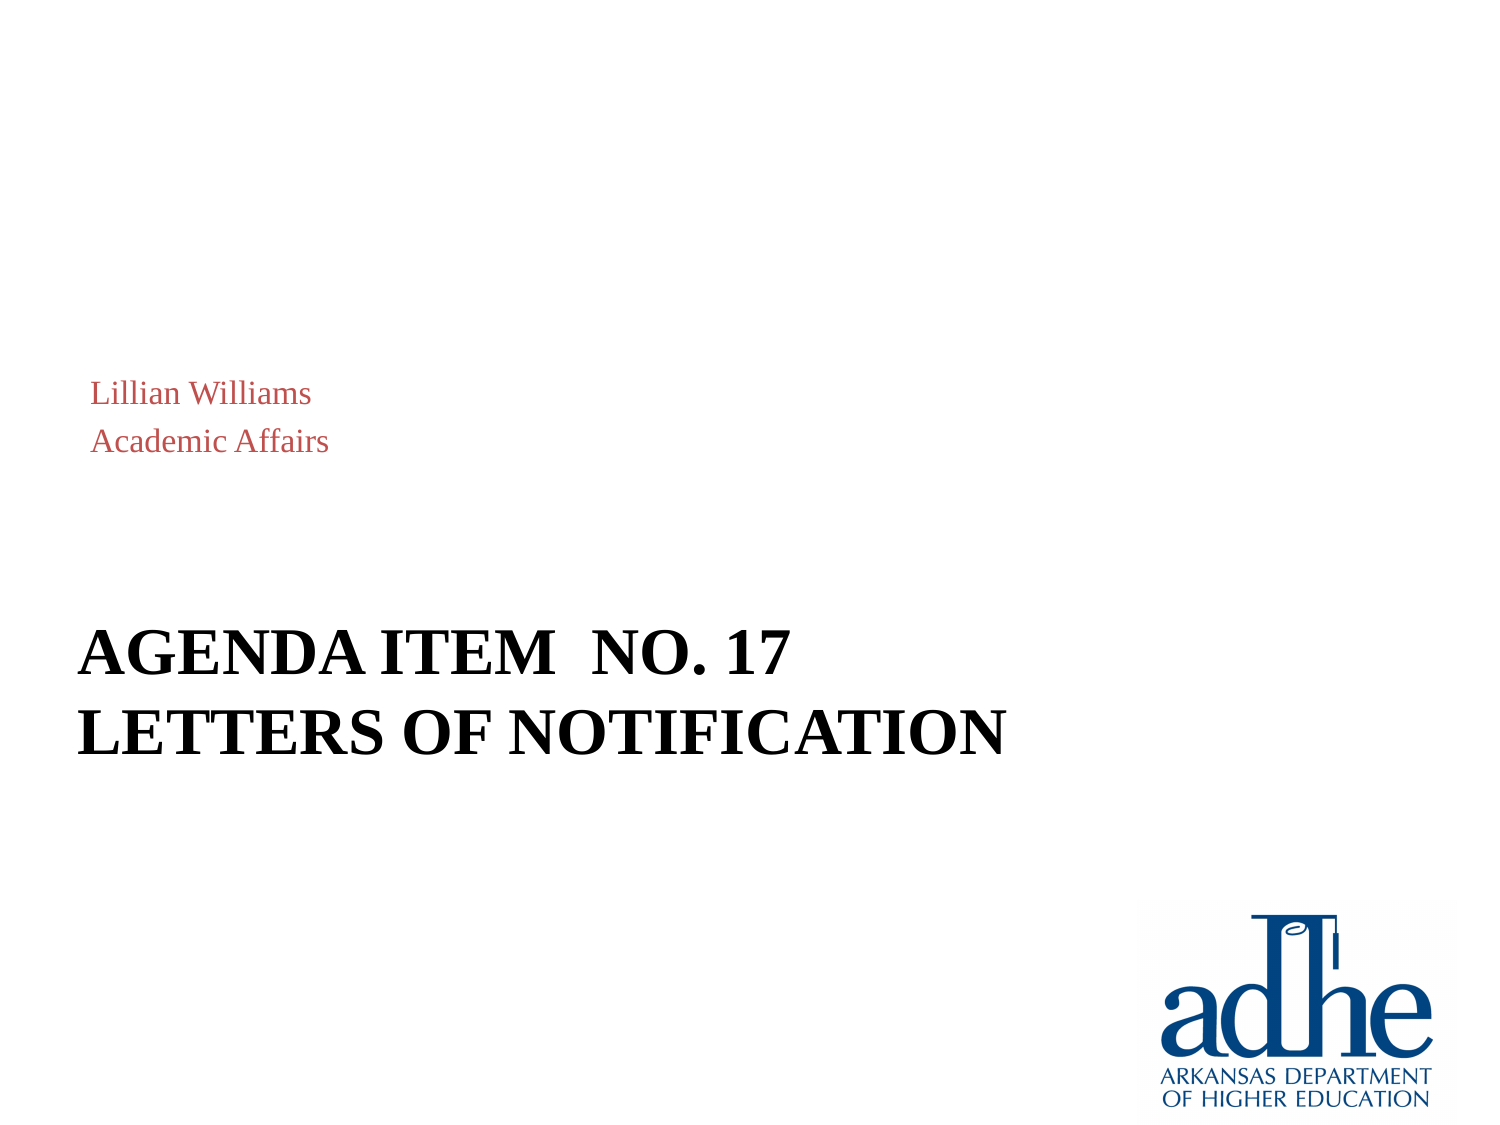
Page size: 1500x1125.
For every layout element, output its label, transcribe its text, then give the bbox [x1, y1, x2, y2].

list Lillian Williams Academic Affairs [75, 287, 1388, 475]
title Agenda Item no. 17 Letters of Notification [62, 600, 1500, 825]
